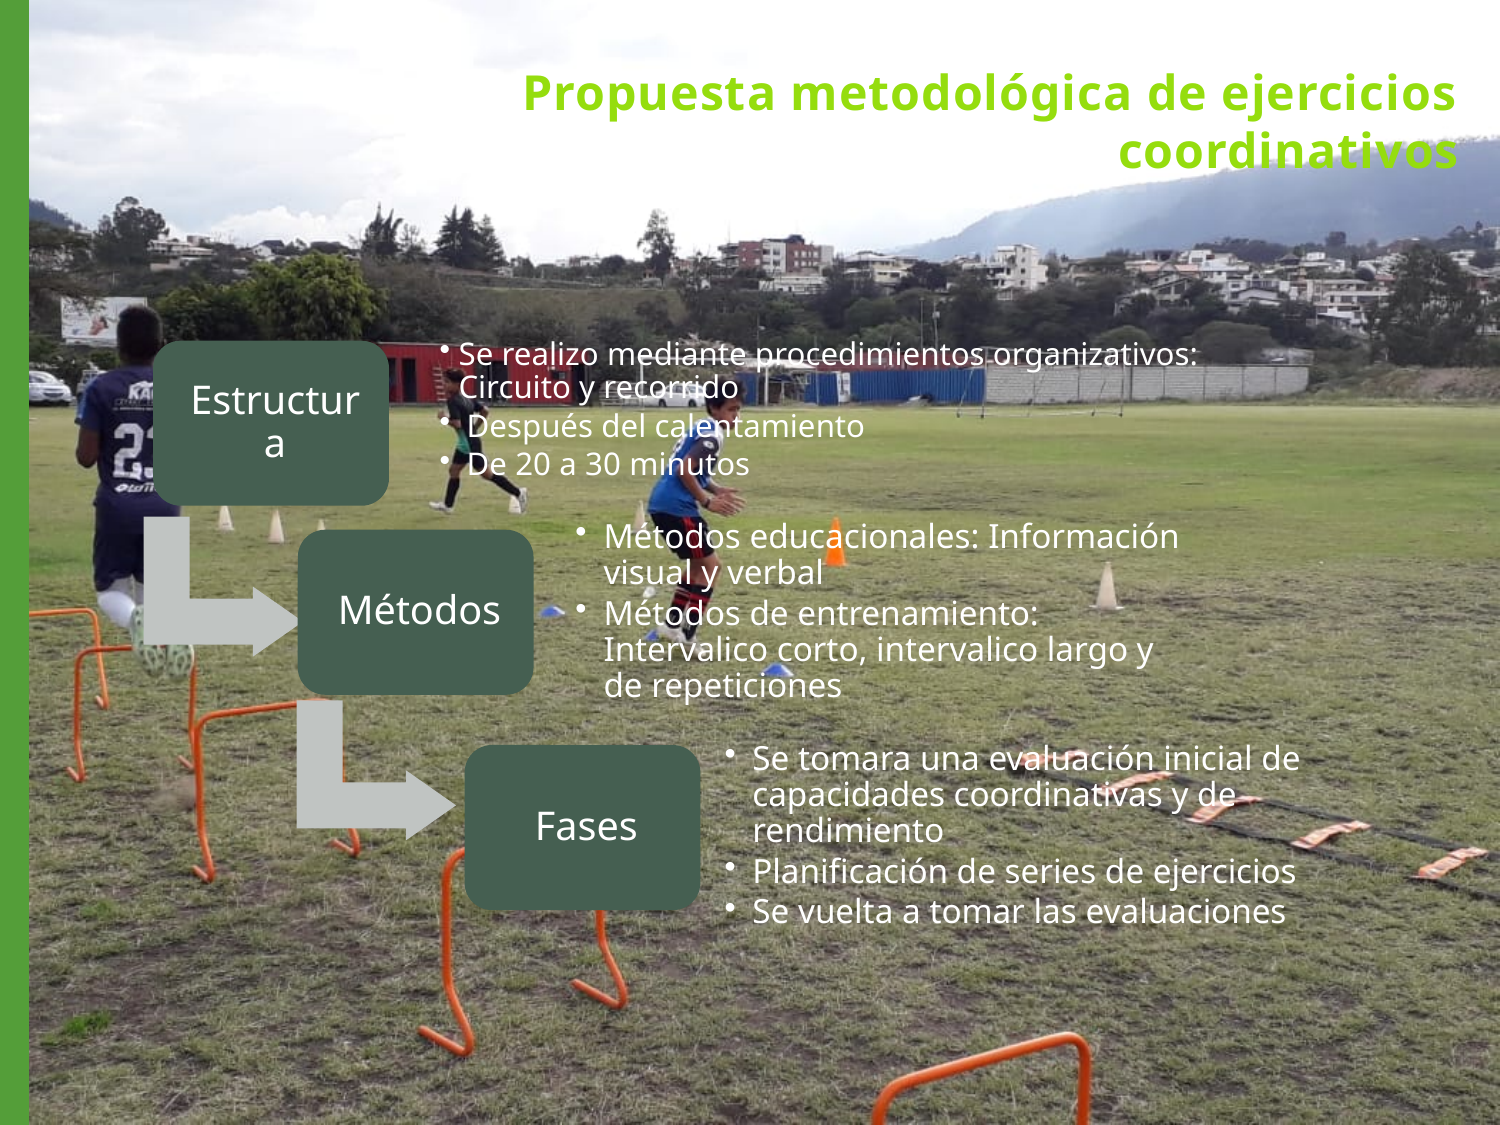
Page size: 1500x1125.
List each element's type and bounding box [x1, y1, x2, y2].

list [52, 231, 1475, 1047]
picture [29, 0, 1500, 1125]
